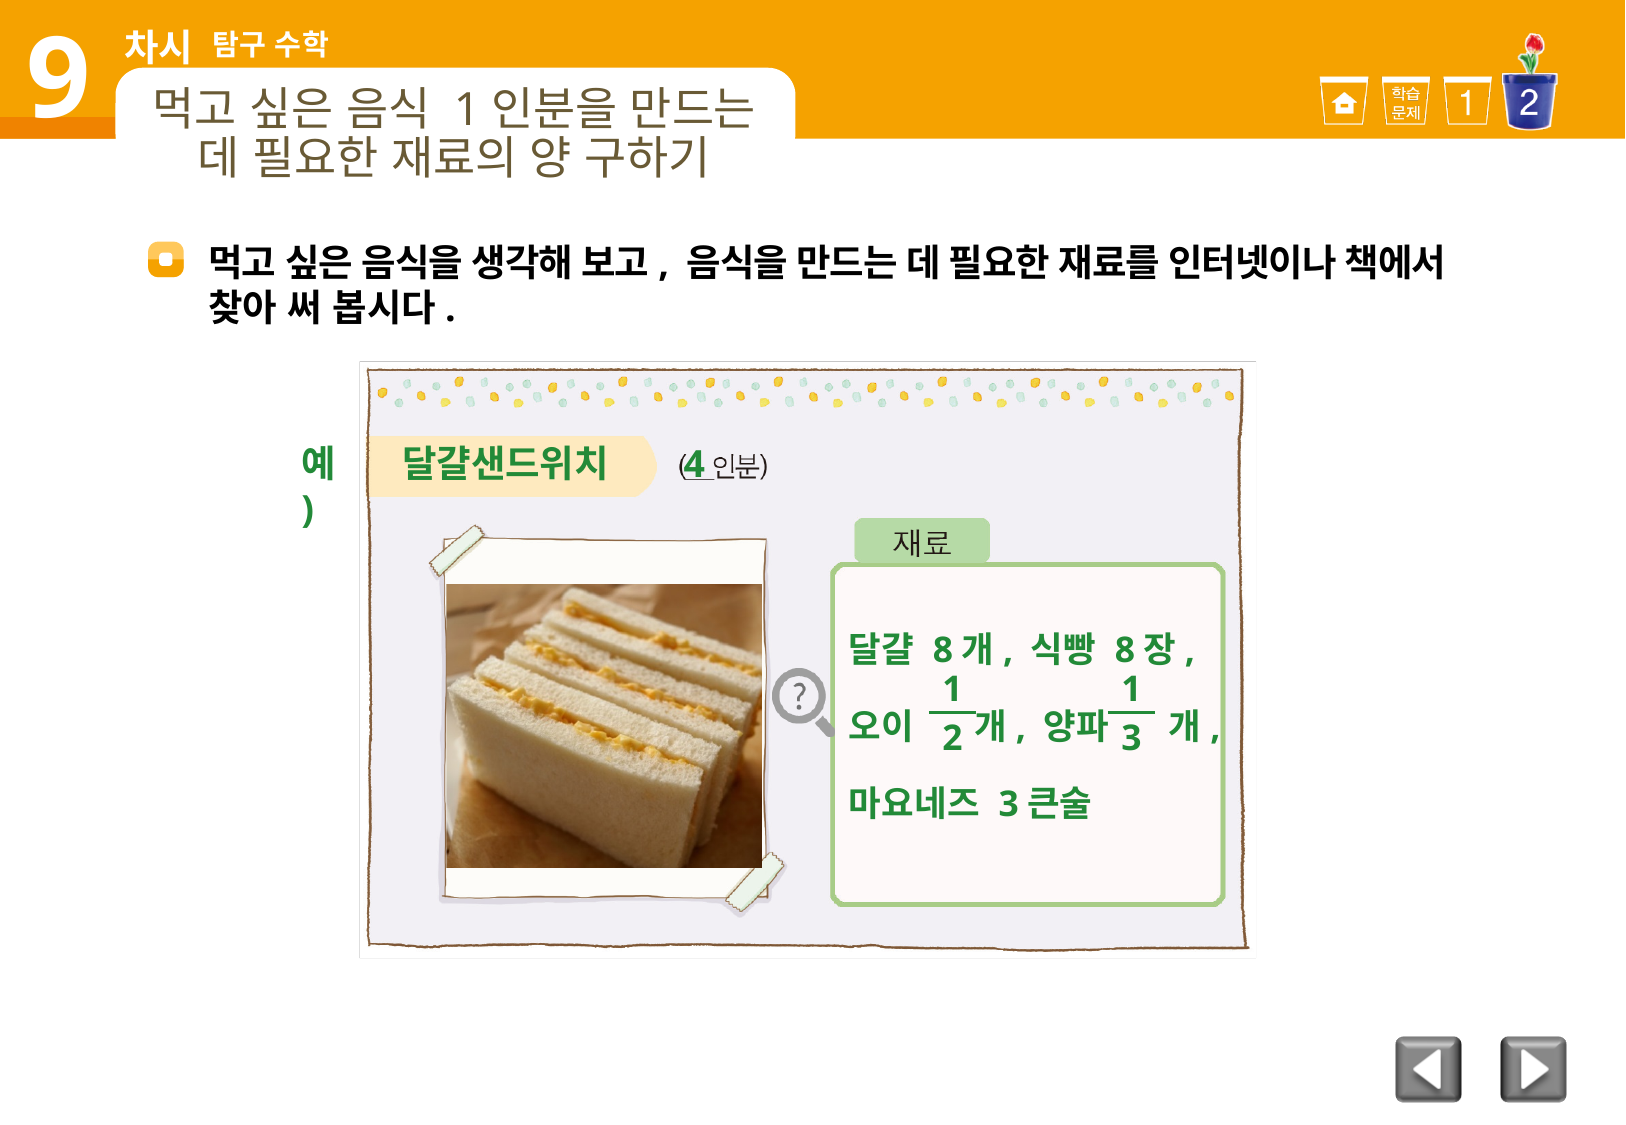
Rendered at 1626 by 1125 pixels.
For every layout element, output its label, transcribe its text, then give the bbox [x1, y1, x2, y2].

picture [1392, 1034, 1463, 1105]
picture [339, 392, 1296, 982]
picture [1292, 0, 1625, 151]
text_box 먹고 싶은 음식 1인분을 만드는 데 필요한 재료의 양 구하기 [113, 78, 795, 172]
text_box 예) [286, 432, 334, 538]
picture [1499, 1034, 1569, 1105]
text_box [147, 231, 1486, 392]
